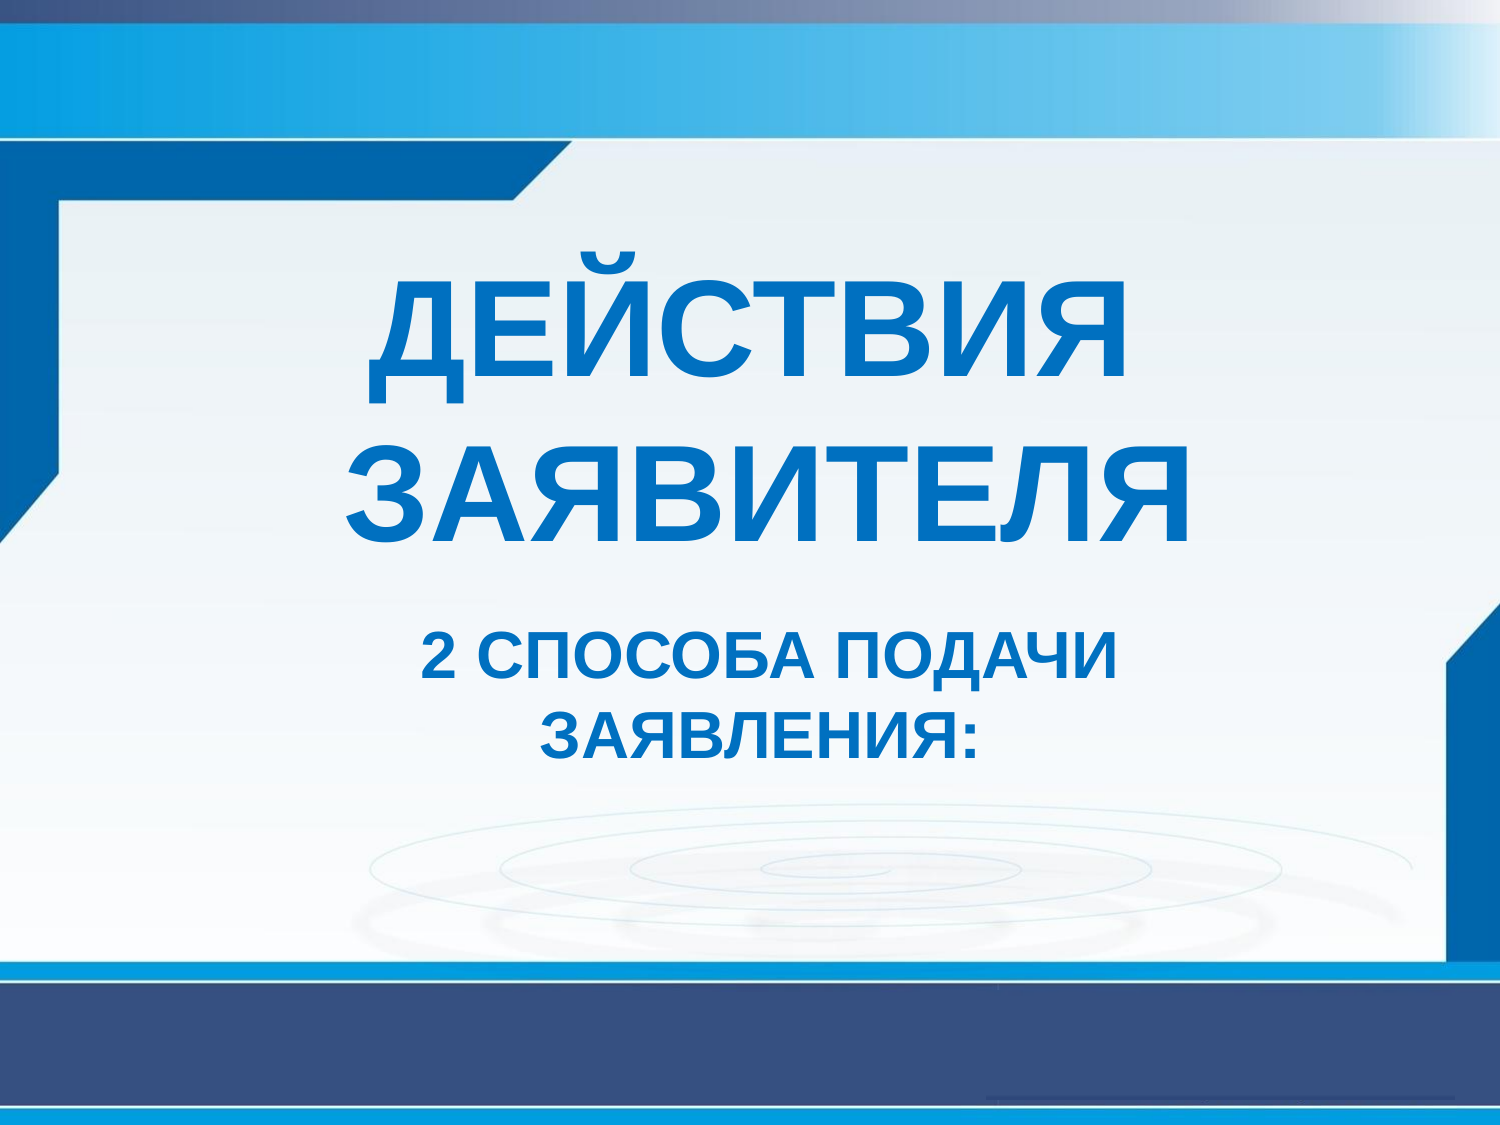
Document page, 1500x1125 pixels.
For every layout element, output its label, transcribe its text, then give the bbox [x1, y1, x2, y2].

picture [0, 979, 1500, 1111]
text_box 2 способа подачи заявления: [231, 604, 1309, 779]
text_box Действия Заявителя [152, 231, 1388, 577]
picture [0, 0, 1500, 963]
